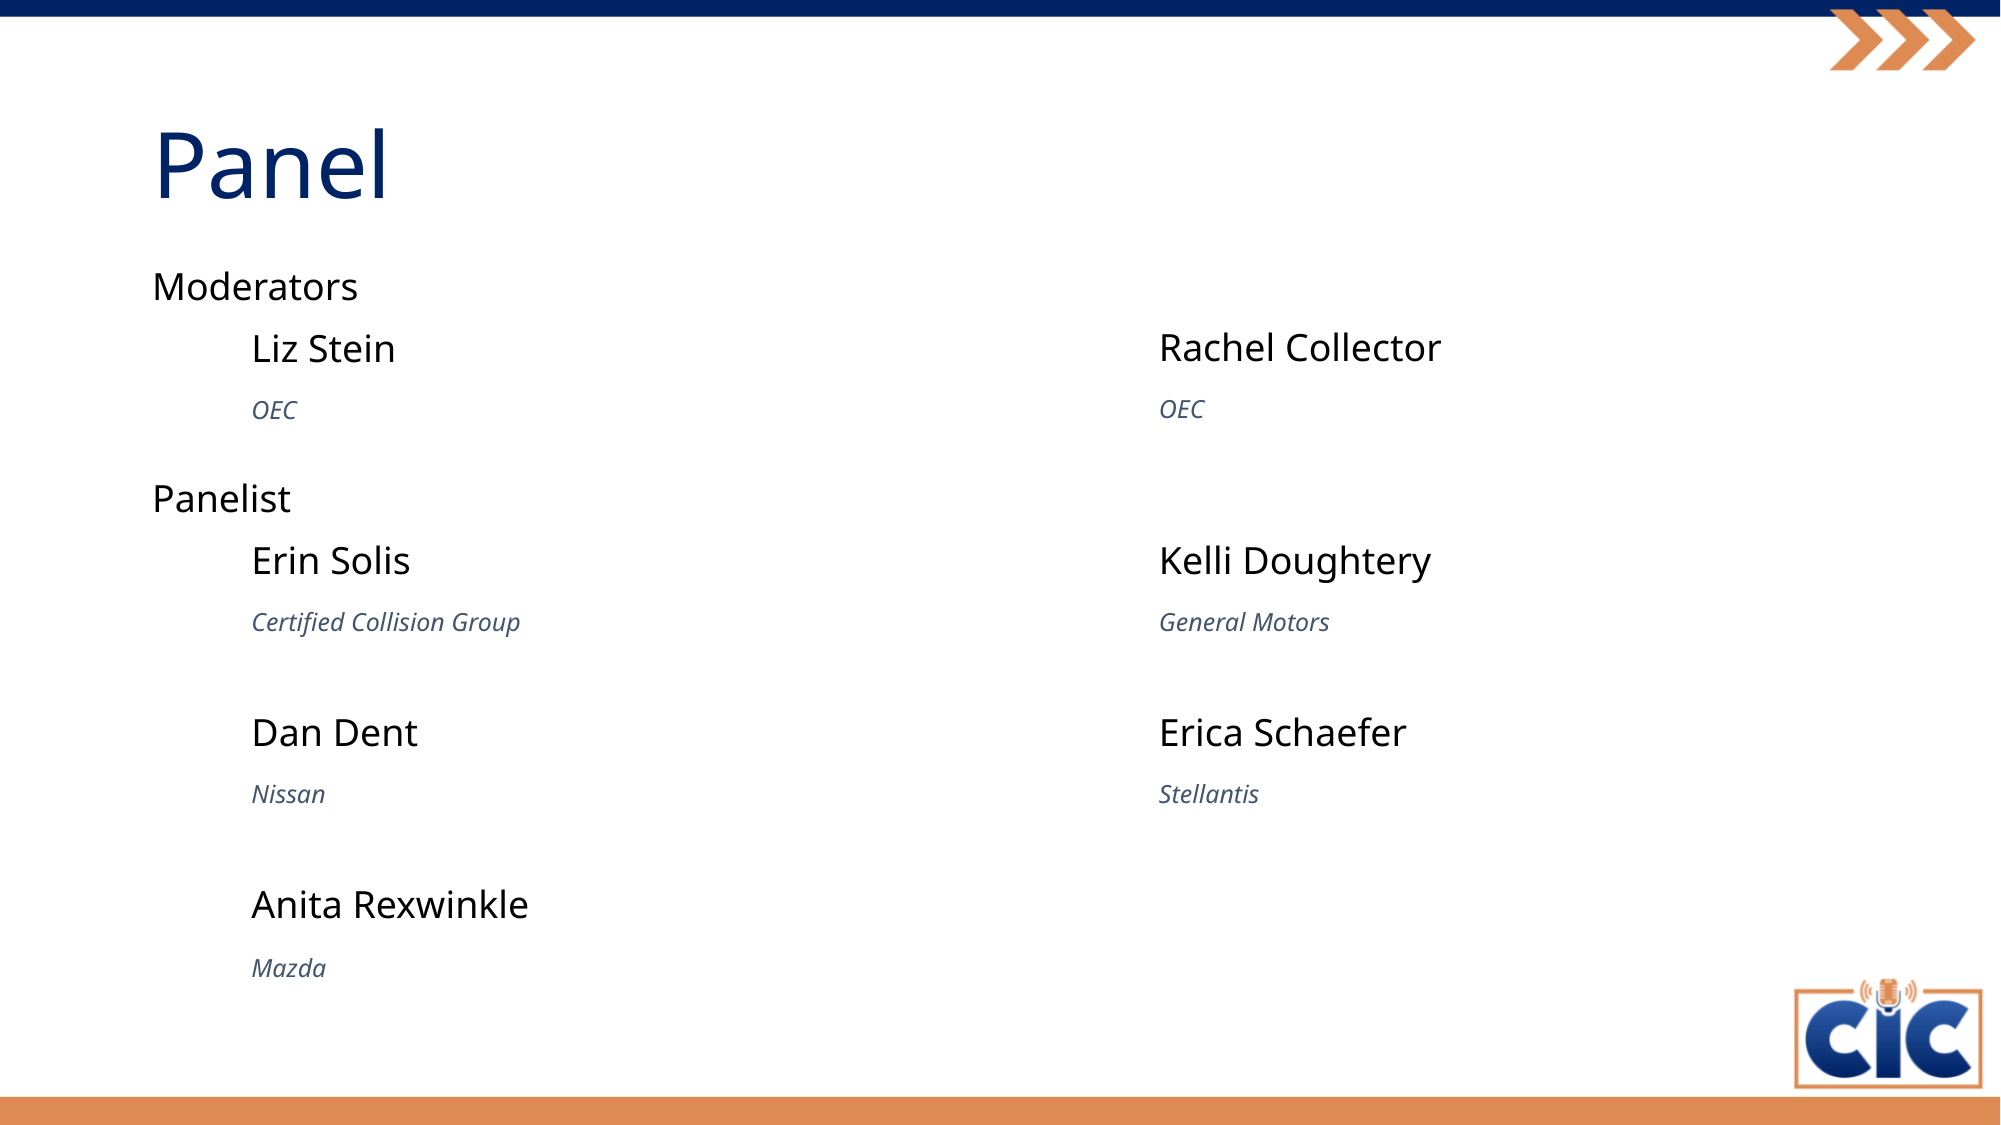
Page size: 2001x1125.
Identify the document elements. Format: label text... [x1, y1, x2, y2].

text_box Moderators [137, 255, 868, 316]
text_box Nissan [236, 771, 868, 816]
text_box Erica Schaefer [1144, 701, 1775, 762]
text_box Mazda [236, 945, 868, 991]
picture [0, 0, 2001, 1125]
text_box Dan Dent [236, 701, 868, 762]
text_box Panelist [137, 468, 868, 528]
text_box General Motors [1144, 599, 1775, 644]
text_box Liz Stein [236, 317, 868, 378]
title Panel [137, 59, 1863, 278]
text_box OEC [1144, 385, 1775, 431]
text_box Stellantis [1144, 771, 1775, 816]
text_box Erin Solis [236, 529, 868, 590]
text_box Rachel Collector [1144, 316, 1775, 376]
text_box Anita Rexwinkle [236, 873, 868, 934]
text_box Certified Collision Group [236, 599, 868, 644]
text_box OEC [236, 387, 868, 432]
text_box Kelli Doughtery [1144, 529, 1775, 590]
